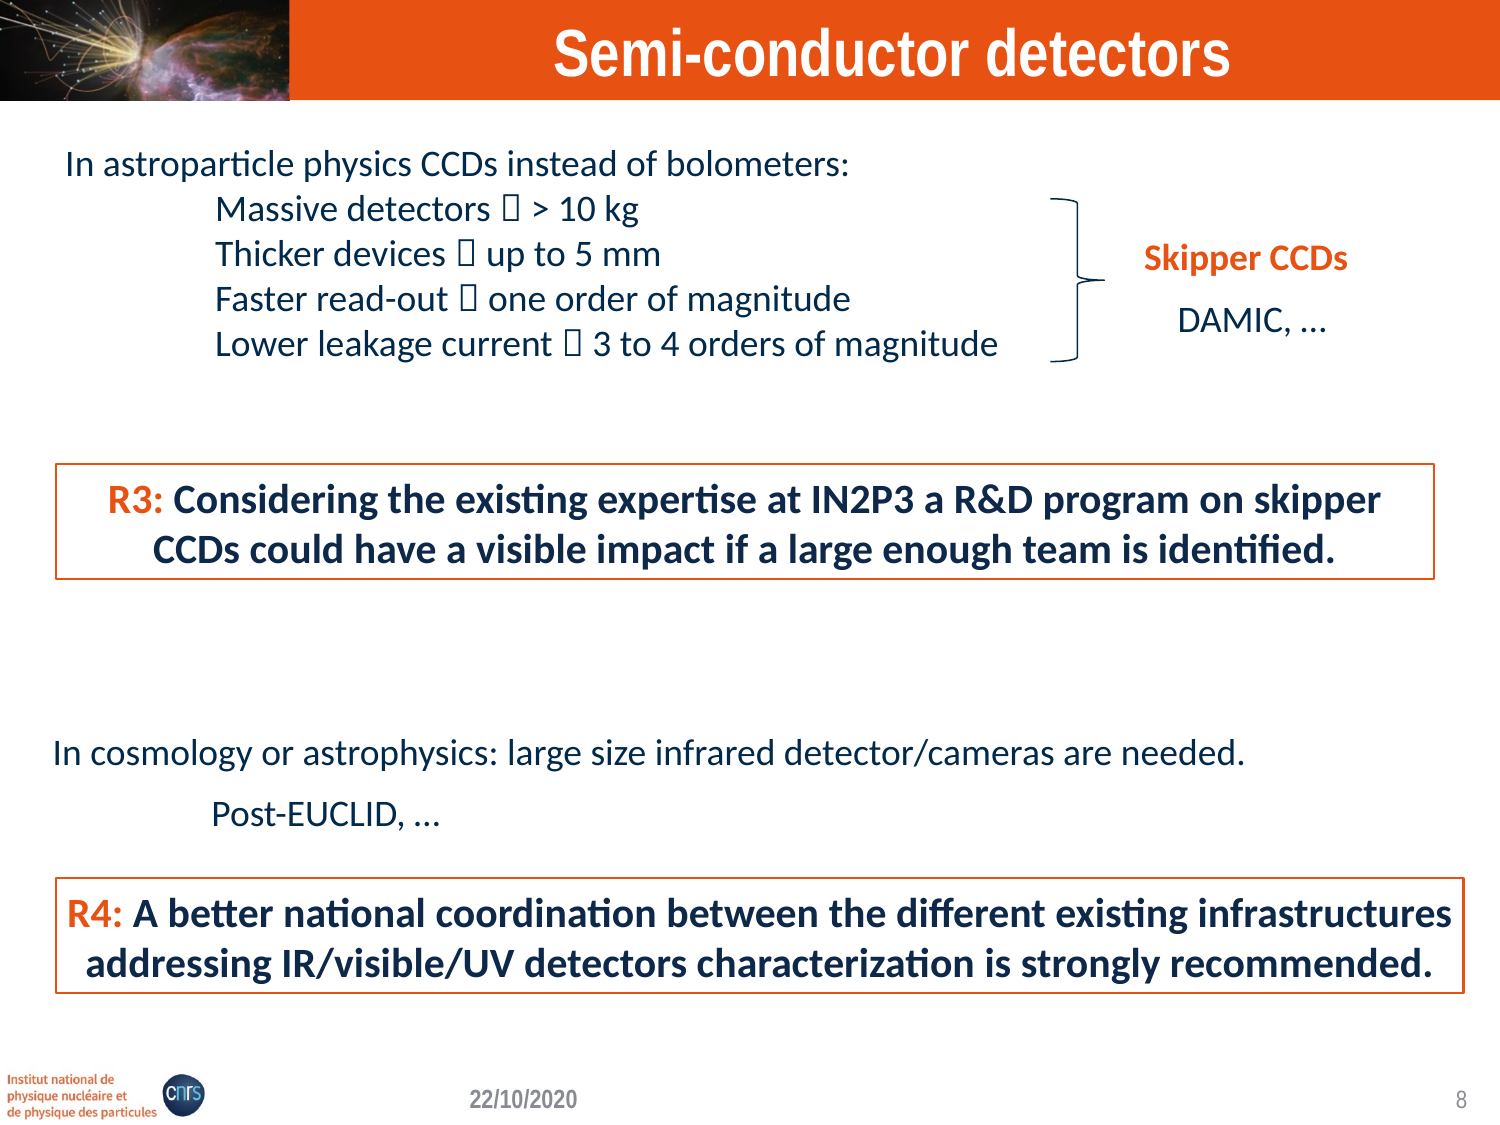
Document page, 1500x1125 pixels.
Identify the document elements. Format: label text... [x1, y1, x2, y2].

title Semi-conductor detectors [287, 0, 1499, 101]
text_box [1050, 198, 1106, 363]
text_box Skipper CCDs [1129, 225, 1363, 286]
picture [0, 0, 287, 101]
text_box 22/10/2020 [462, 1075, 1298, 1122]
text_box Post-EUCLID, … [196, 781, 456, 842]
picture [0, 1064, 207, 1125]
text_box DAMIC, … [1162, 287, 1342, 348]
text_box In astroparticle physics CCDs instead of bolometers: Massive detectors  > 10 kg Thicker devices  up to 5 mm Faster read-out  one order of magnitude Lower leakage current  3 to 4 orders of magnitude [50, 131, 1015, 372]
text_box In cosmology or astrophysics: large size infrared detector/cameras are needed. [37, 720, 1464, 781]
slide_number 8 [1364, 1068, 1483, 1125]
text_box R4: A better national coordination between the different existing infrastructures addressing IR/visible/UV detectors characterization is strongly recommended. [56, 878, 1464, 994]
text_box R3: Considering the existing expertise at IN2P3 a R&D program on skipper CCDs could have a visible impact if a large enough team is identified. [56, 463, 1434, 579]
